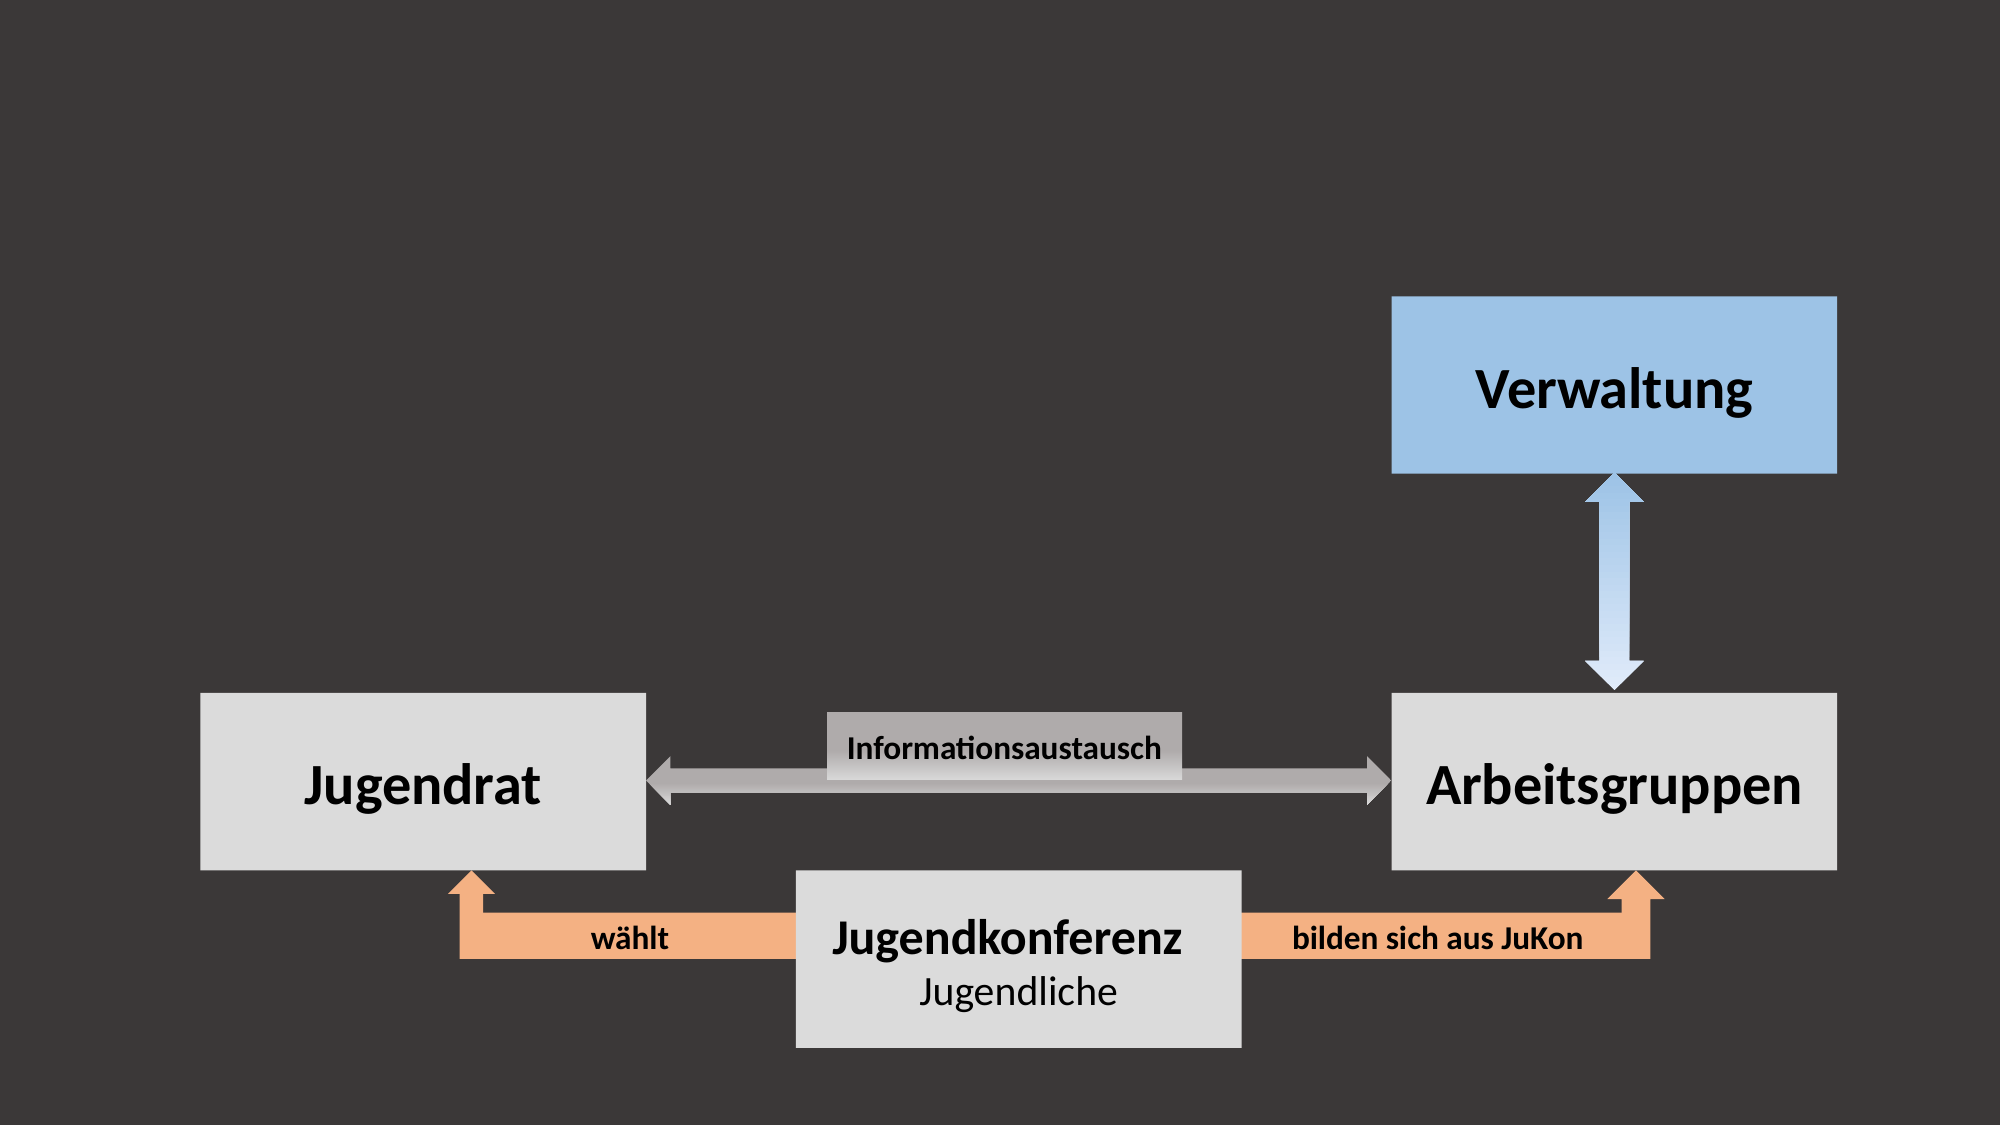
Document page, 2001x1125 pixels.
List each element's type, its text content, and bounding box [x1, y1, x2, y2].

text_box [646, 712, 1392, 805]
text_box Arbeitsgruppen [1390, 692, 1838, 871]
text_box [1240, 870, 1665, 959]
text_box Verwaltung [1390, 295, 1838, 475]
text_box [447, 870, 797, 959]
text_box Jugendkonferenz Jugendliche [795, 869, 1243, 1049]
text_box Jugendrat [199, 692, 647, 871]
text_box [1582, 471, 1647, 692]
